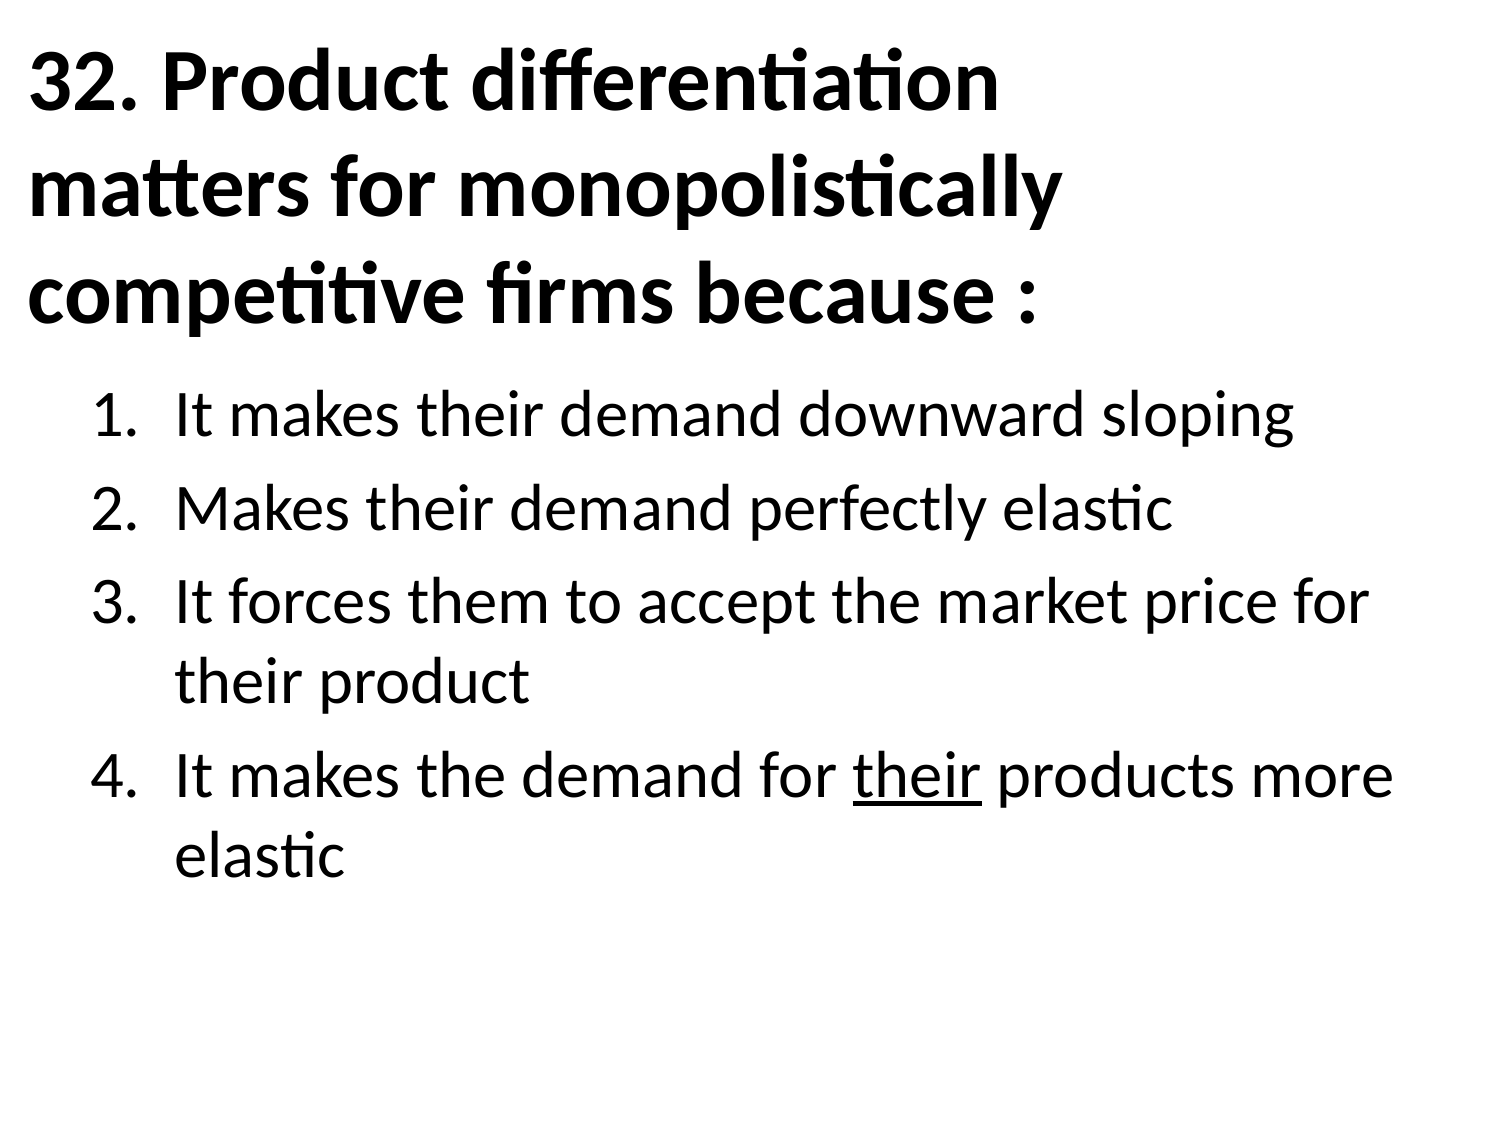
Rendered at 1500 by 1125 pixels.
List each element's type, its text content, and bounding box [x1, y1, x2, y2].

list It makes their demand downward sloping Makes their demand perfectly elastic It forces them to accept the market price for their product It makes the demand for their products more elastic [75, 362, 1450, 1005]
title 32. Product differentiation matters for monopolistically competitive firms because : [12, 12, 1138, 350]
